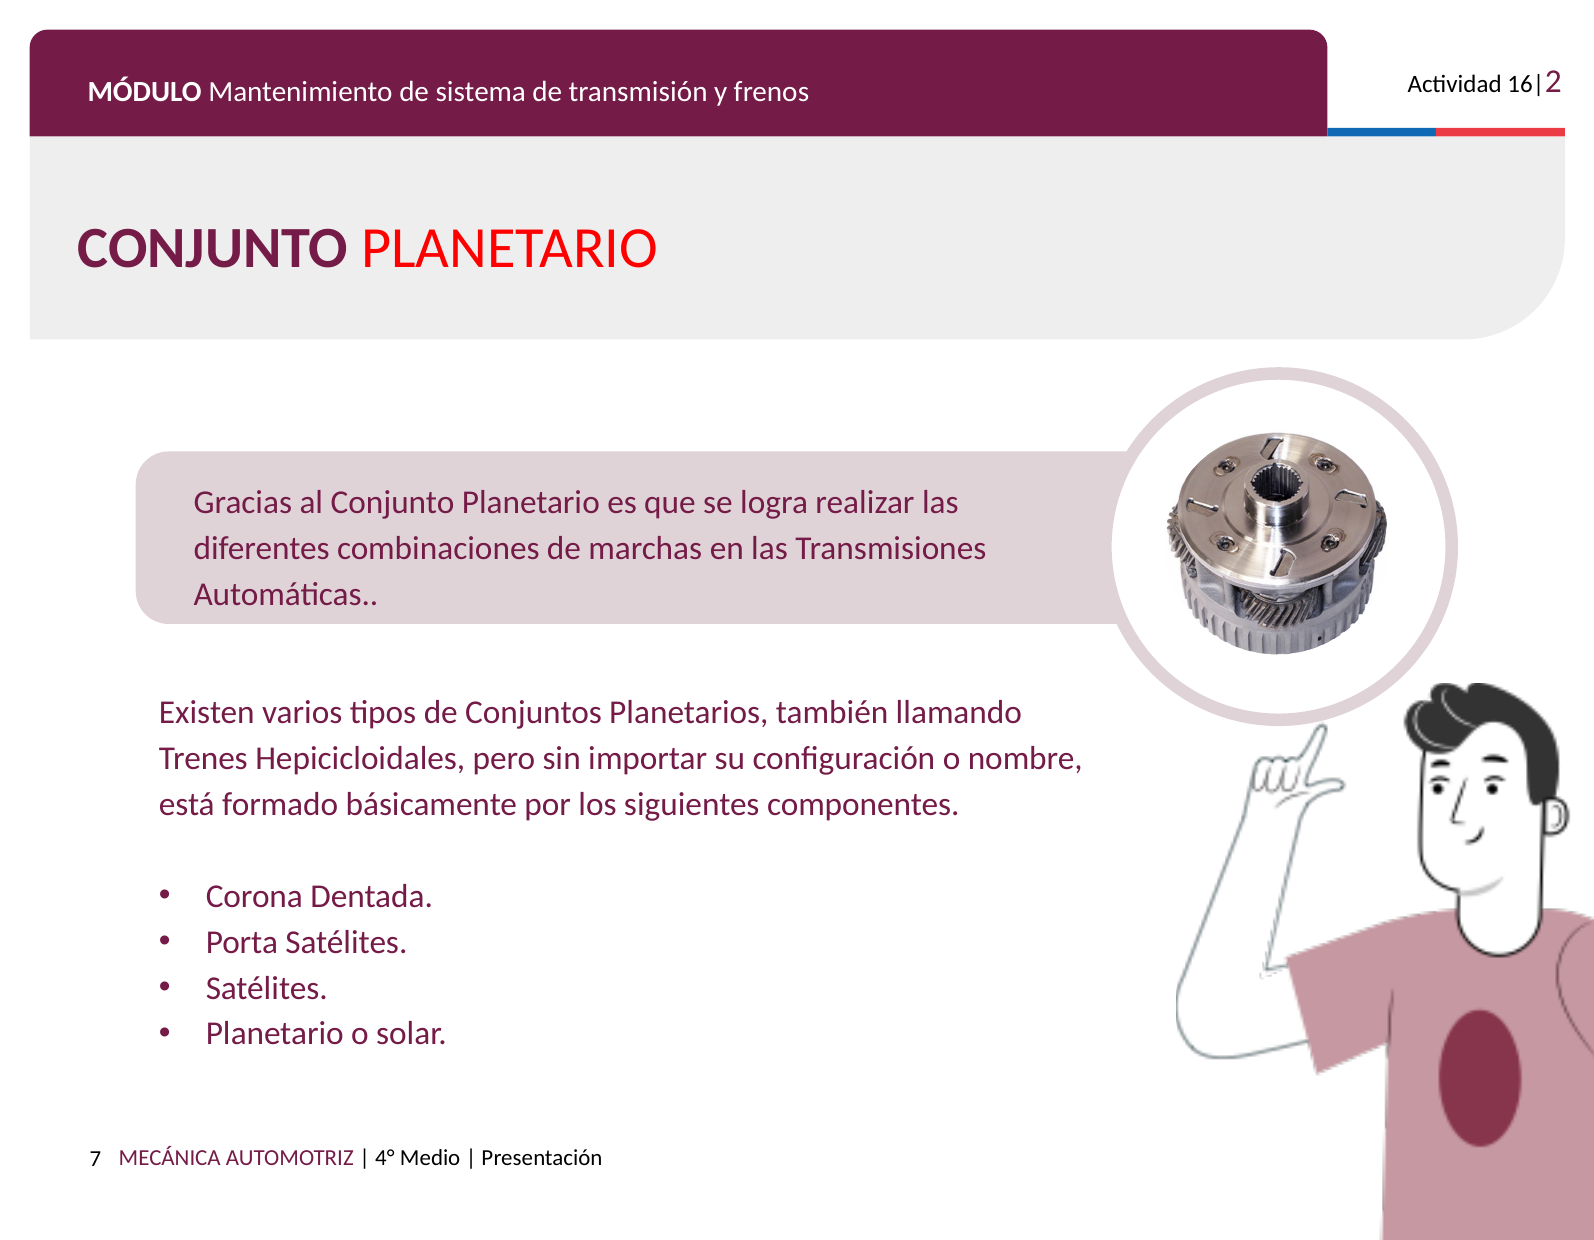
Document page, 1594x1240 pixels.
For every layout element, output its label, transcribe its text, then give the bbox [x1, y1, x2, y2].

text_box CONJUNTO PLANETARIO [62, 207, 1531, 294]
text_box [135, 451, 1133, 624]
slide_number 7 [60, 1128, 117, 1182]
picture [1164, 430, 1390, 655]
text_box Existen varios tipos de Conjuntos Planetarios, también llamando Trenes Hepicicloidales, pero sin importar su configuración o nombre, está formado básicamente por los siguientes componentes. Corona Dentada. Porta Satélites. Satélites. Planetario o solar. [158, 684, 1109, 1052]
text_box [1105, 373, 1452, 686]
text_box Gracias al Conjunto Planetario es que se logra realizar las diferentes combinaciones de marchas en las Transmisiones Automáticas.. [193, 474, 1074, 612]
picture [1175, 683, 1594, 1240]
